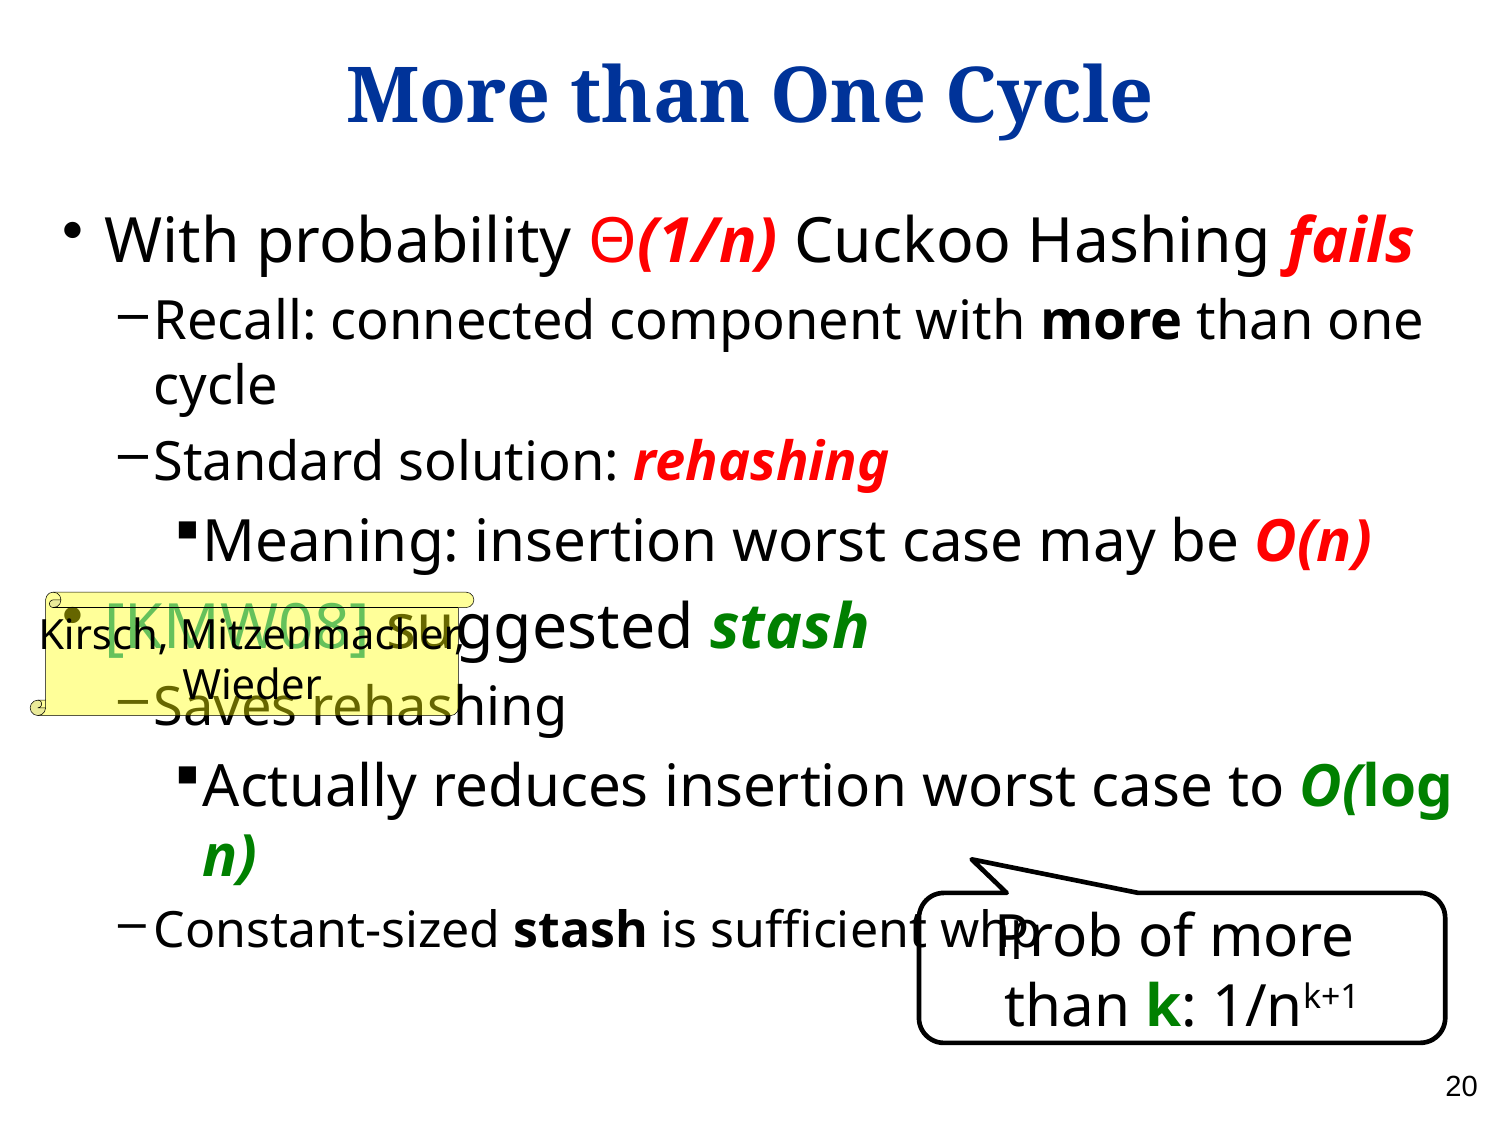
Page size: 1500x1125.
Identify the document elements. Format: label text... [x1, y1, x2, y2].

slide_number 20 [1142, 1060, 1493, 1103]
title More than One Cycle [0, 28, 1500, 154]
list With probability Θ(1/n) Cuckoo Hashing fails Recall: connected component with more than one cycle Standard solution: rehashing Meaning: insertion worst case may be O(n) [KMW08] suggested stash Saves rehashing Actually reduces insertion worst case to O(log n) Constant-sized stash is sufficient whp [47, 192, 1483, 975]
text_box Prob of more than k: 1/nk+1 [918, 859, 1446, 1043]
text_box Kirsch, Mitzenmacher, Wieder [30, 592, 474, 716]
